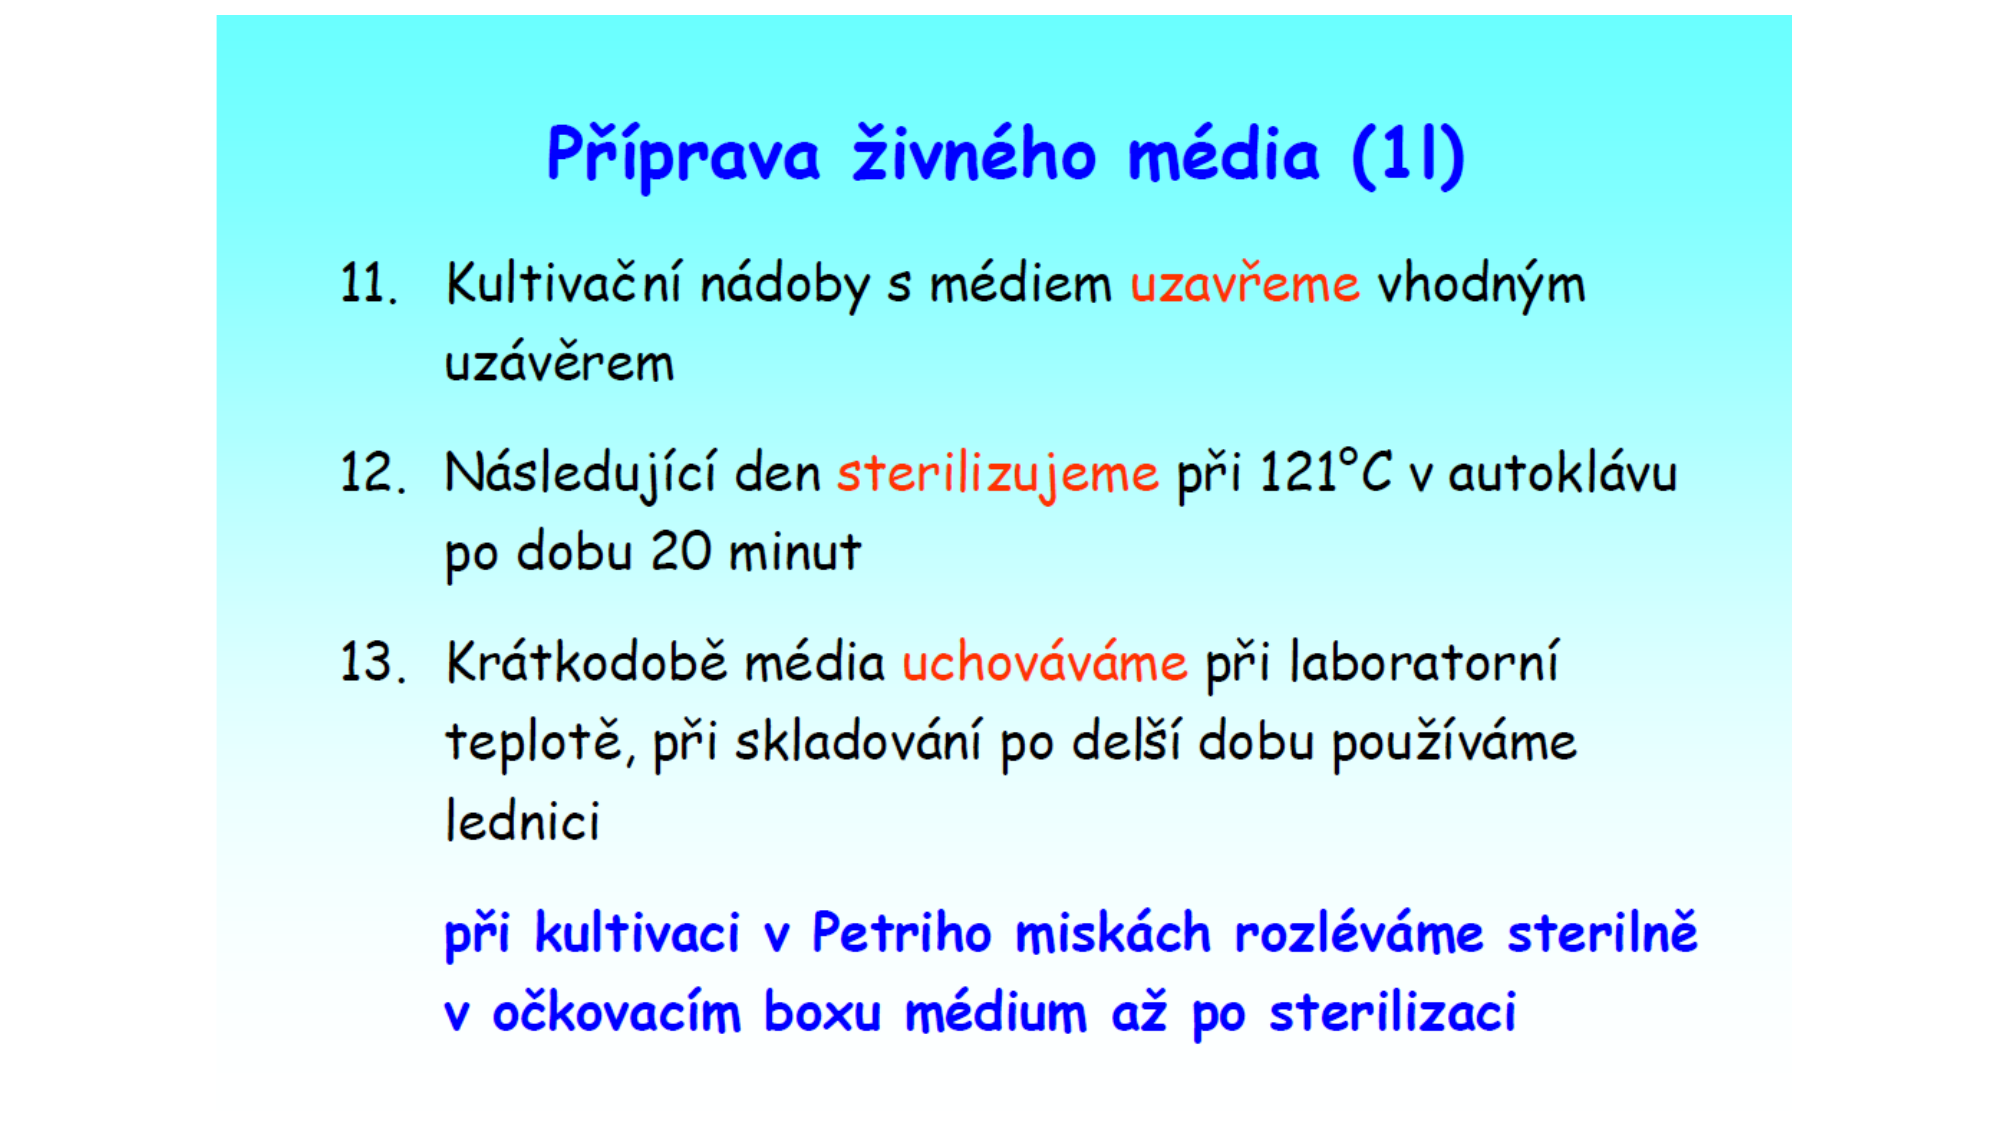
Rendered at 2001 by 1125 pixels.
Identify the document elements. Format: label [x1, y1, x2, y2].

picture [202, 14, 1792, 1125]
